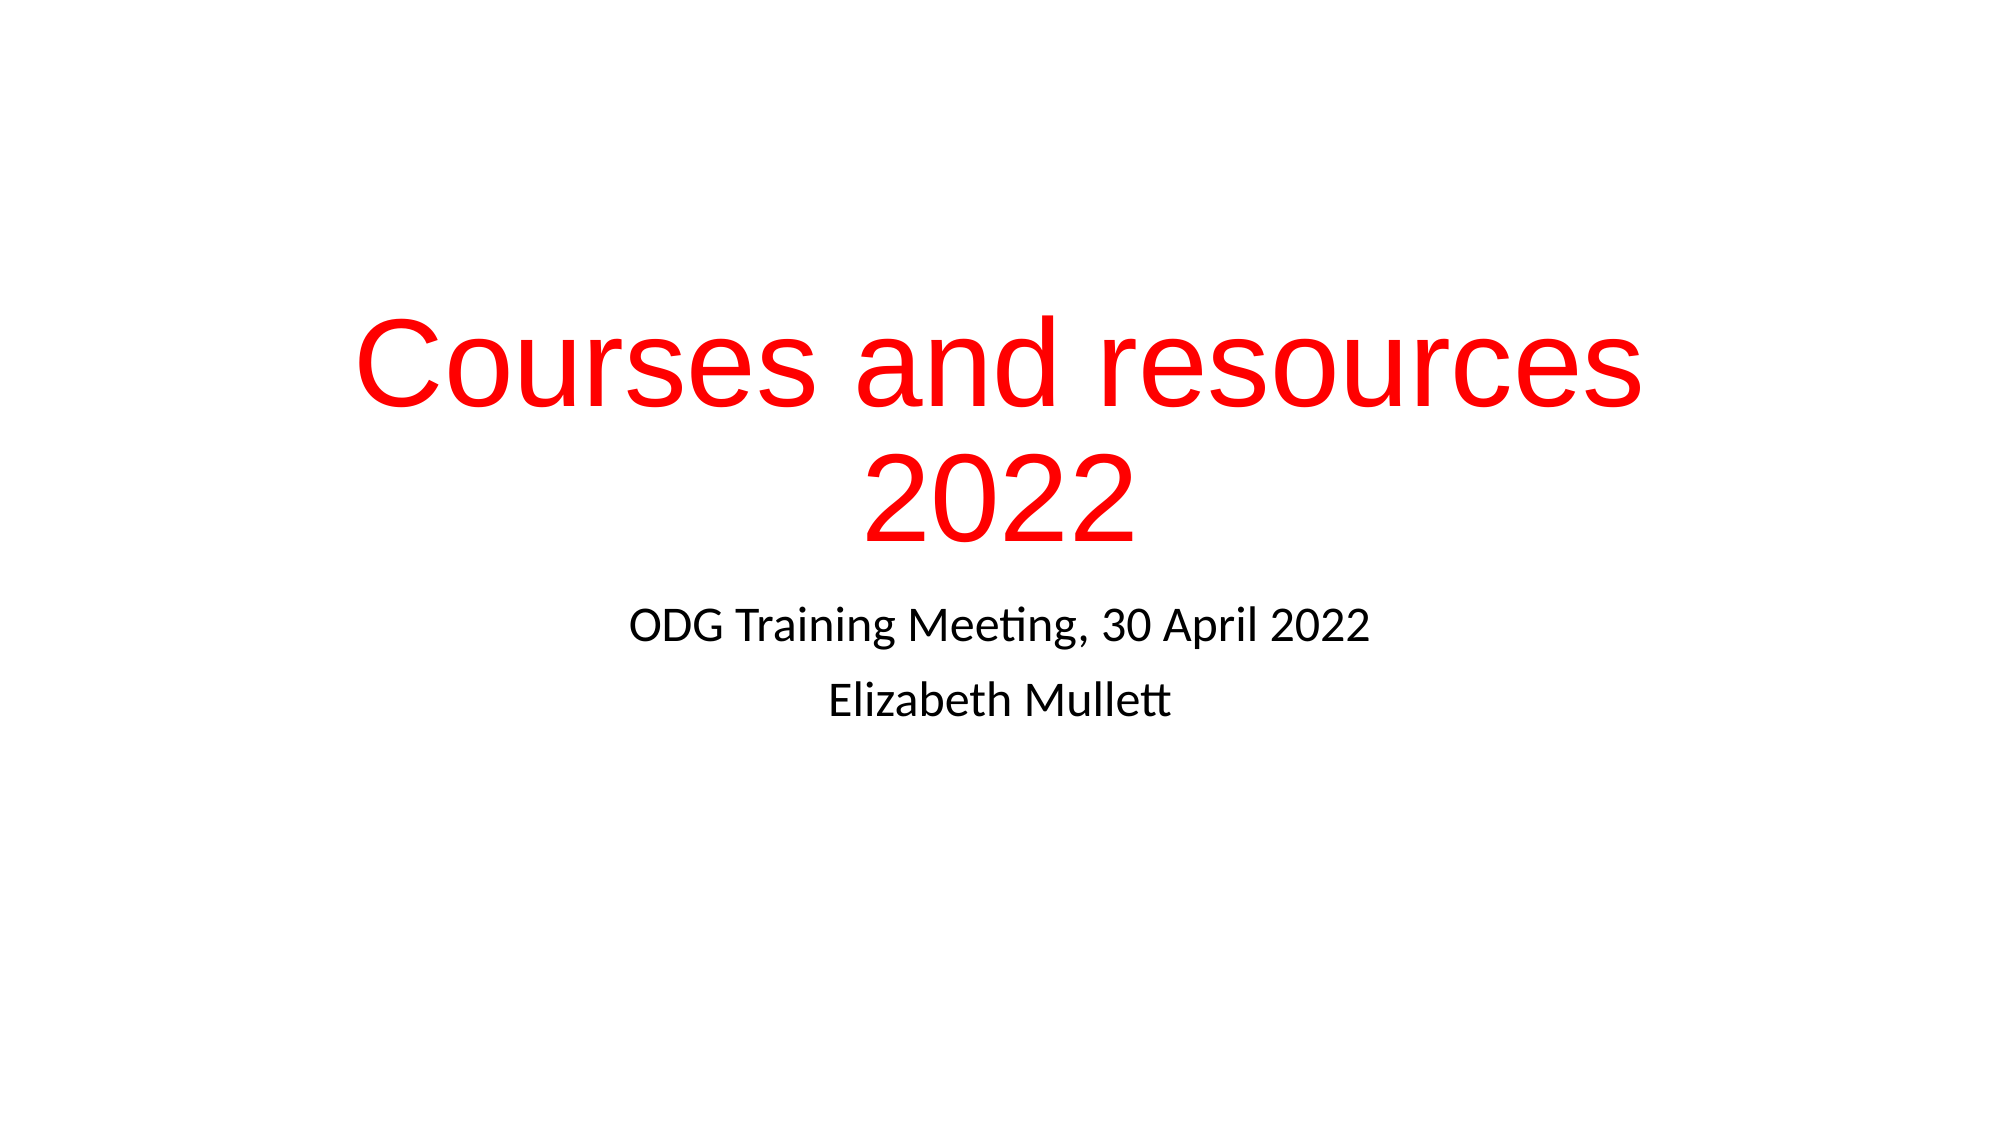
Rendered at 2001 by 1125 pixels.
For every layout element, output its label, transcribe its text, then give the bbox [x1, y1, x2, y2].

subtitle ODG Training Meeting, 30 April 2022 Elizabeth Mullett [249, 590, 1750, 863]
title Courses and resources 2022 [249, 184, 1750, 576]
